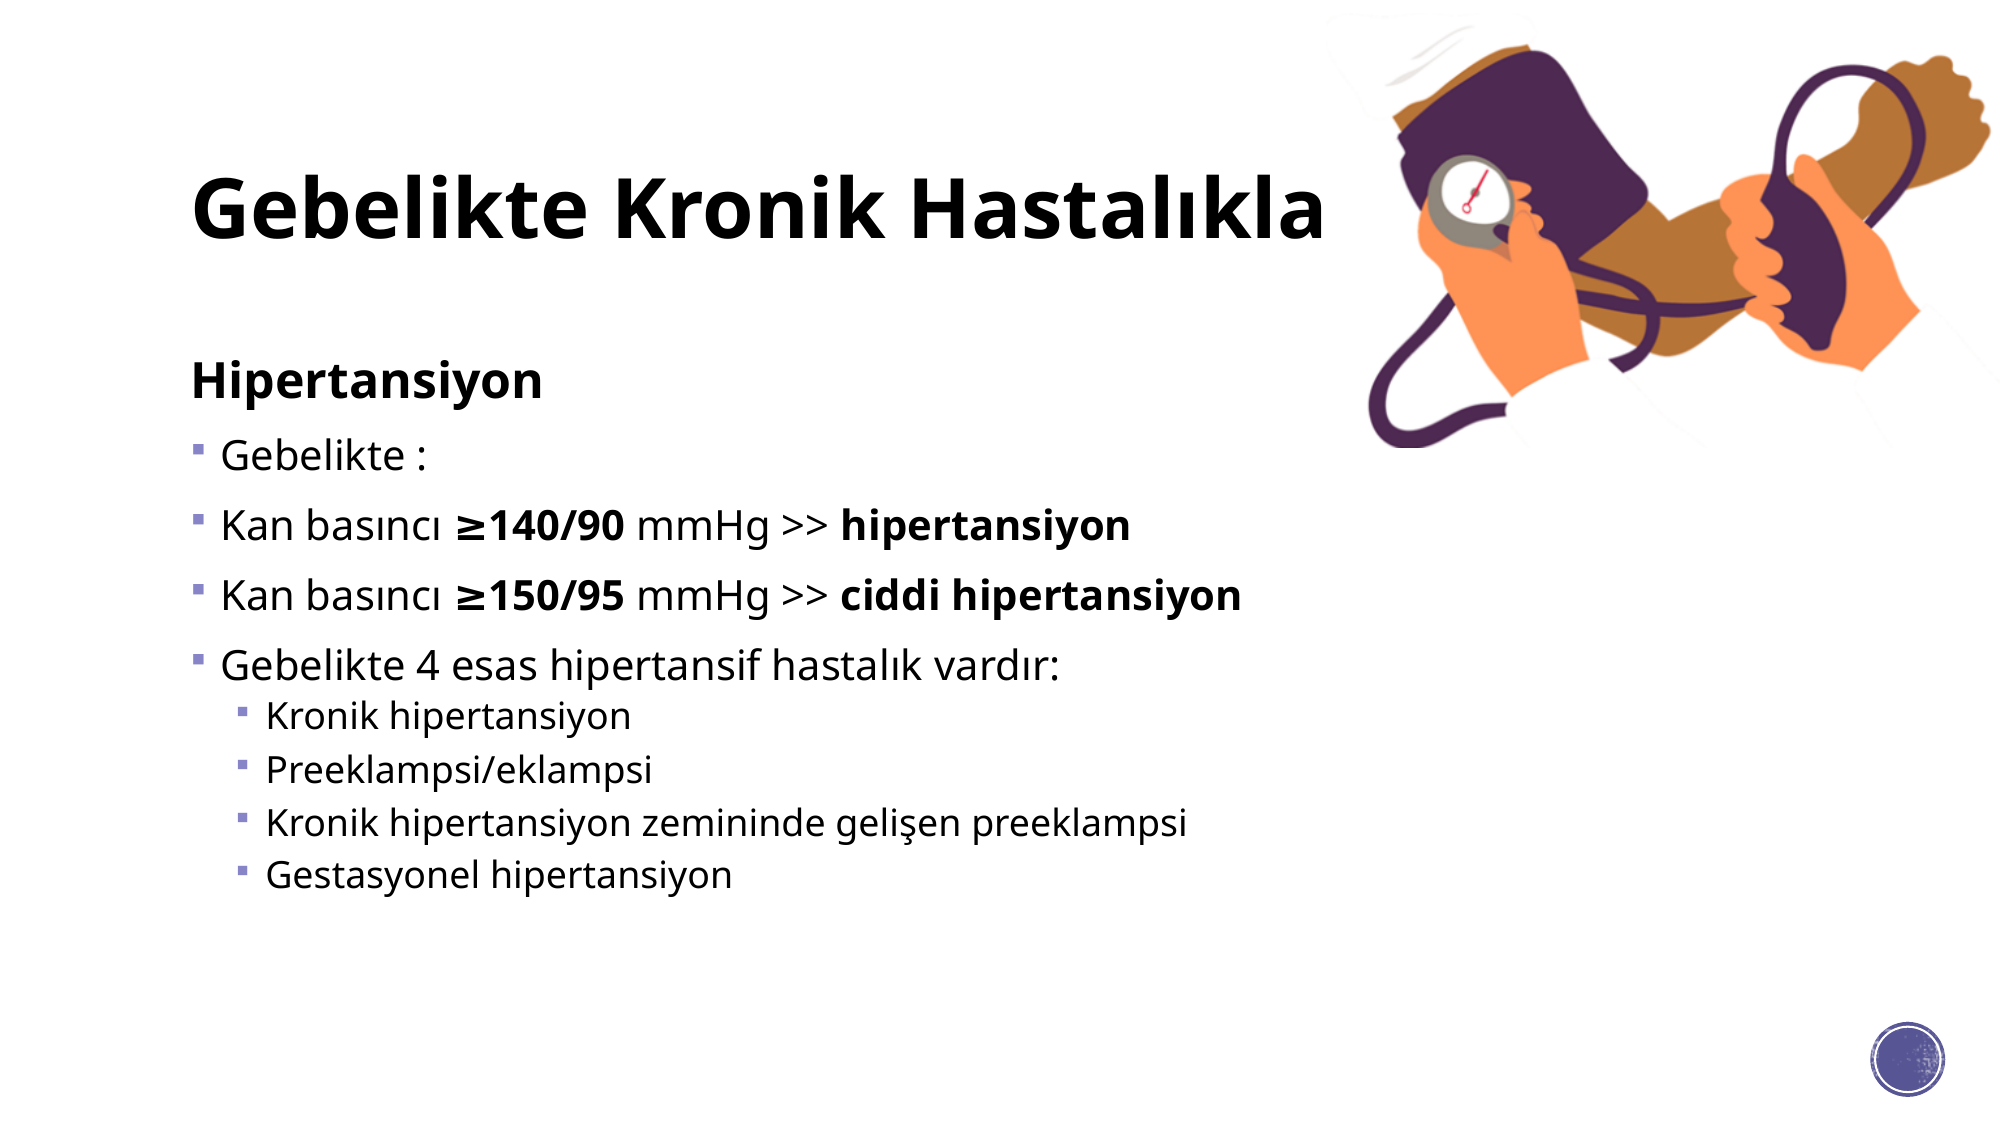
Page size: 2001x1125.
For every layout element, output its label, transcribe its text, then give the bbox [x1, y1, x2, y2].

title Gebelikte Kronik Hastalıklar [175, 79, 1326, 344]
picture [1326, 13, 2000, 448]
list Hipertansiyon Gebelikte : Kan basıncı ≥140/90 mmHg >> hipertansiyon Kan basıncı ≥150/95 mmHg >> ciddi hipertansiyon Gebelikte 4 esas hipertansif hastalık vardır: Kronik hipertansiyon Preeklampsi/eklampsi Kronik hipertansiyon zemininde gelişen preeklampsi Gestasyonel hipertansiyon [175, 348, 1826, 1013]
